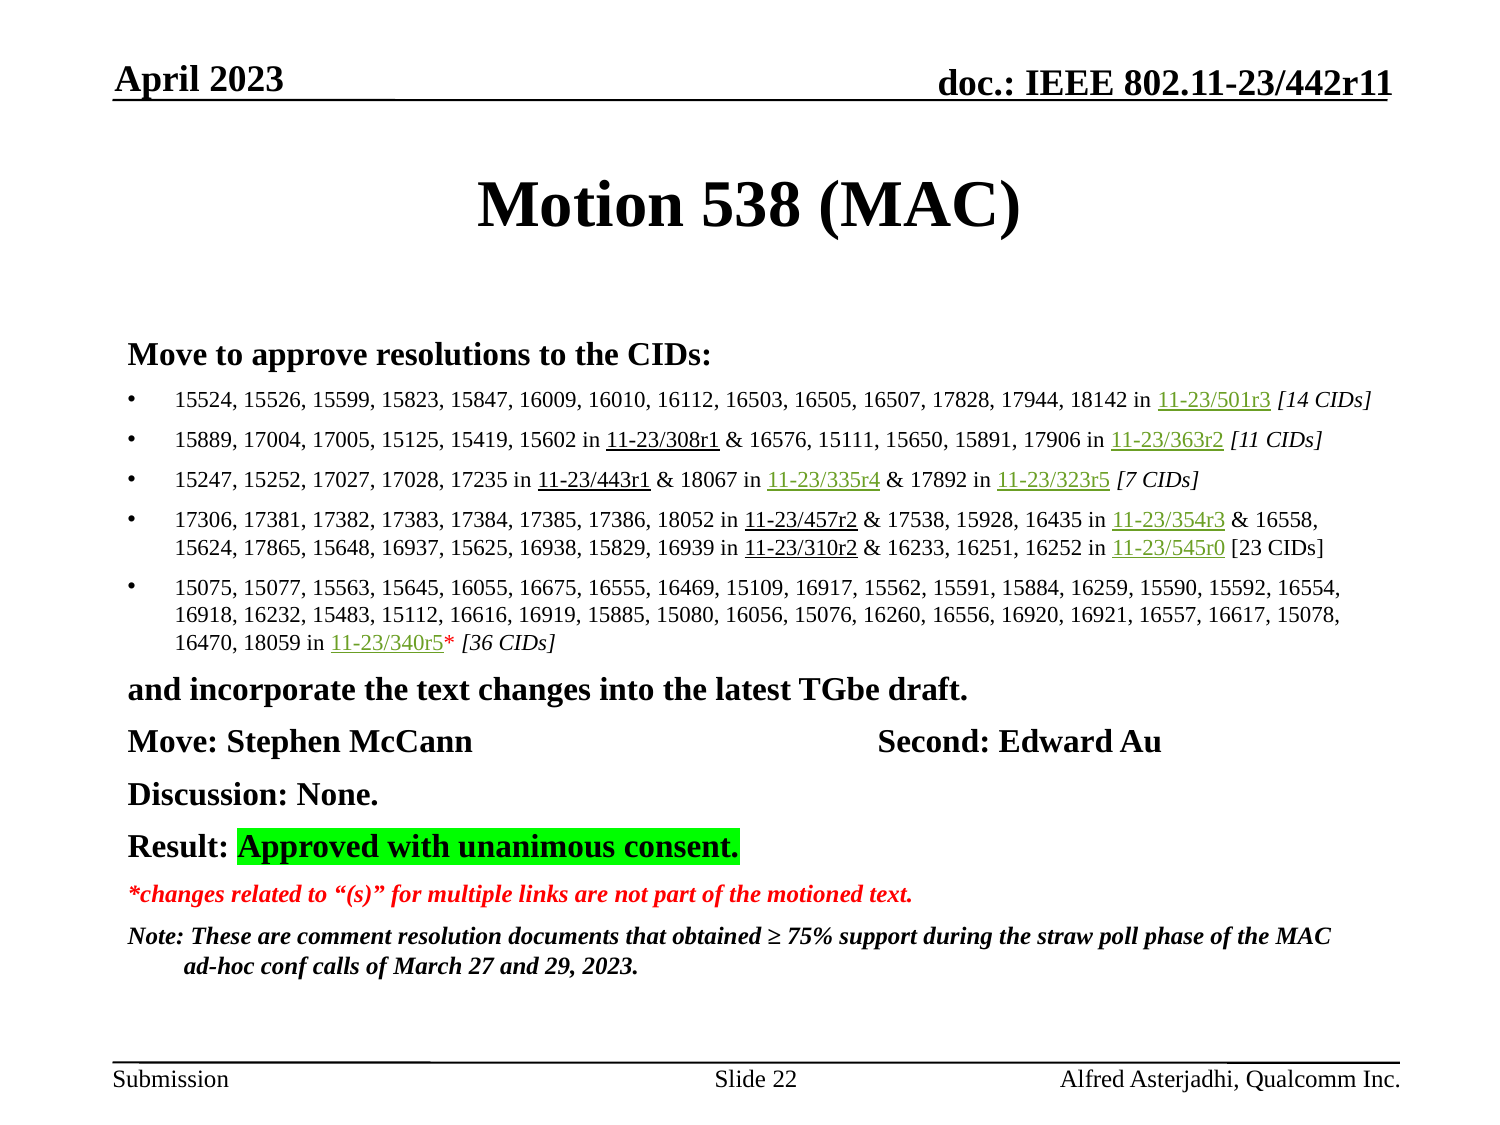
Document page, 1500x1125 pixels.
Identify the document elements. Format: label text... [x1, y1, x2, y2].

list Move to approve resolutions to the CIDs: 15524, 15526, 15599, 15823, 15847, 16009, 16010, 16112, 16503, 16505, 16507, 17828, 17944, 18142 in 11-23/501r3 [14 CIDs] 15889, 17004, 17005, 15125, 15419, 15602 in 11-23/308r1 & 16576, 15111, 15650, 15891, 17906 in 11-23/363r2 [11 CIDs] 15247, 15252, 17027, 17028, 17235 in 11-23/443r1 & 18067 in 11-23/335r4 & 17892 in 11-23/323r5 [7 CIDs] 17306, 17381, 17382, 17383, 17384, 17385, 17386, 18052 in 11-23/457r2 & 17538, 15928, 16435 in 11-23/354r3 & 16558, 15624, 17865, 15648, 16937, 15625, 16938, 15829, 16939 in 11-23/310r2 & 16233, 16251, 16252 in 11-23/545r0 [23 CIDs] 15075, 15077, 15563, 15645, 16055, 16675, 16555, 16469, 15109, 16917, 15562, 15591, 15884, 16259, 15590, 15592, 16554, 16918, 16232, 15483, 15112, 16616, 16919, 15885, 15080, 16056, 15076, 16260, 16556, 16920, 16921, 16557, 16617, 15078, 16470, 18059 in 11-23/340r5* [36 CIDs] and incorporate the text changes into the latest TGbe draft. Move: Stephen McCann Second: Edward Au Discussion: None. Result: Approved with unanimous consent. *changes related to “(s)” for multiple links are not part of the motioned text. Note: These are comment resolution documents that obtained ≥ 75% support during the straw poll phase of the MAC ad-hoc conf calls of March 27 and 29, 2023. [112, 324, 1388, 1063]
slide_number Slide 22 [712, 1061, 800, 1123]
footer Alfred Asterjadhi, Qualcomm Inc. [878, 1061, 1402, 1093]
title Motion 538 (MAC) [112, 112, 1388, 288]
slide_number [114, 54, 423, 100]
